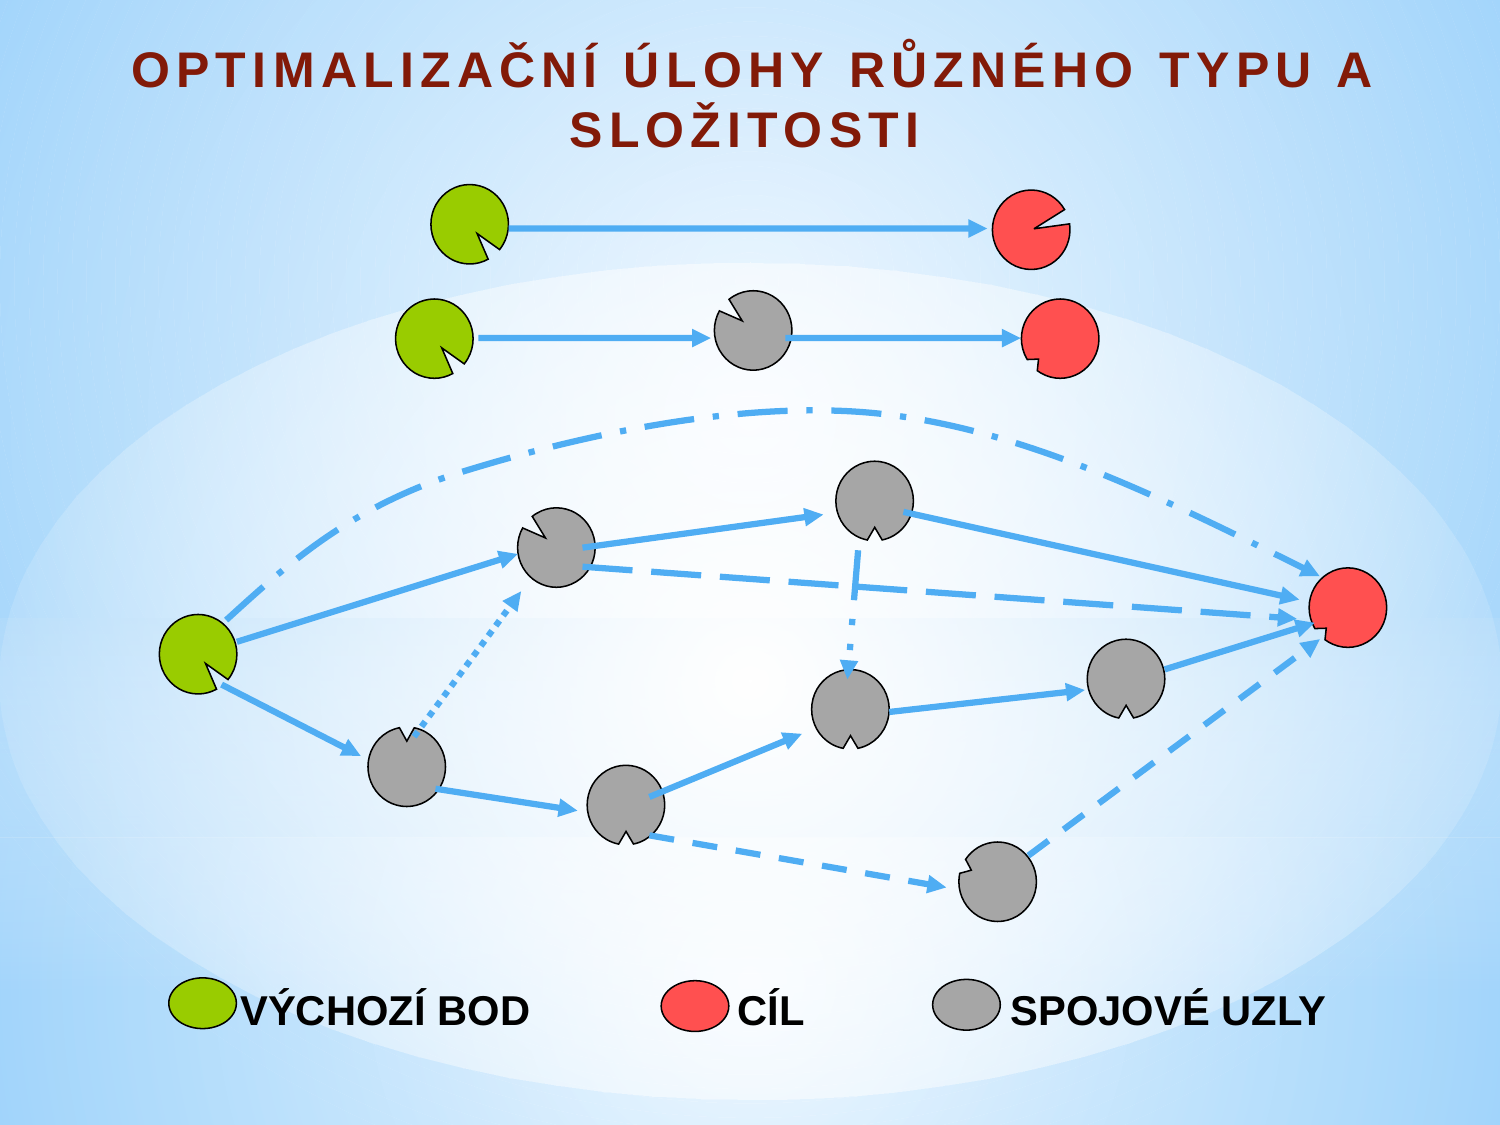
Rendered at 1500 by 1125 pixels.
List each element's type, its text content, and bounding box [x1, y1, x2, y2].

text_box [159, 396, 1387, 922]
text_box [147, 975, 1365, 1042]
title OPTIMALIZAČNÍ ÚLOHY RŮZNÉHO TYPU A SLOŽITOSTI [45, 30, 1465, 142]
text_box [430, 184, 1071, 270]
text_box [395, 290, 1100, 379]
